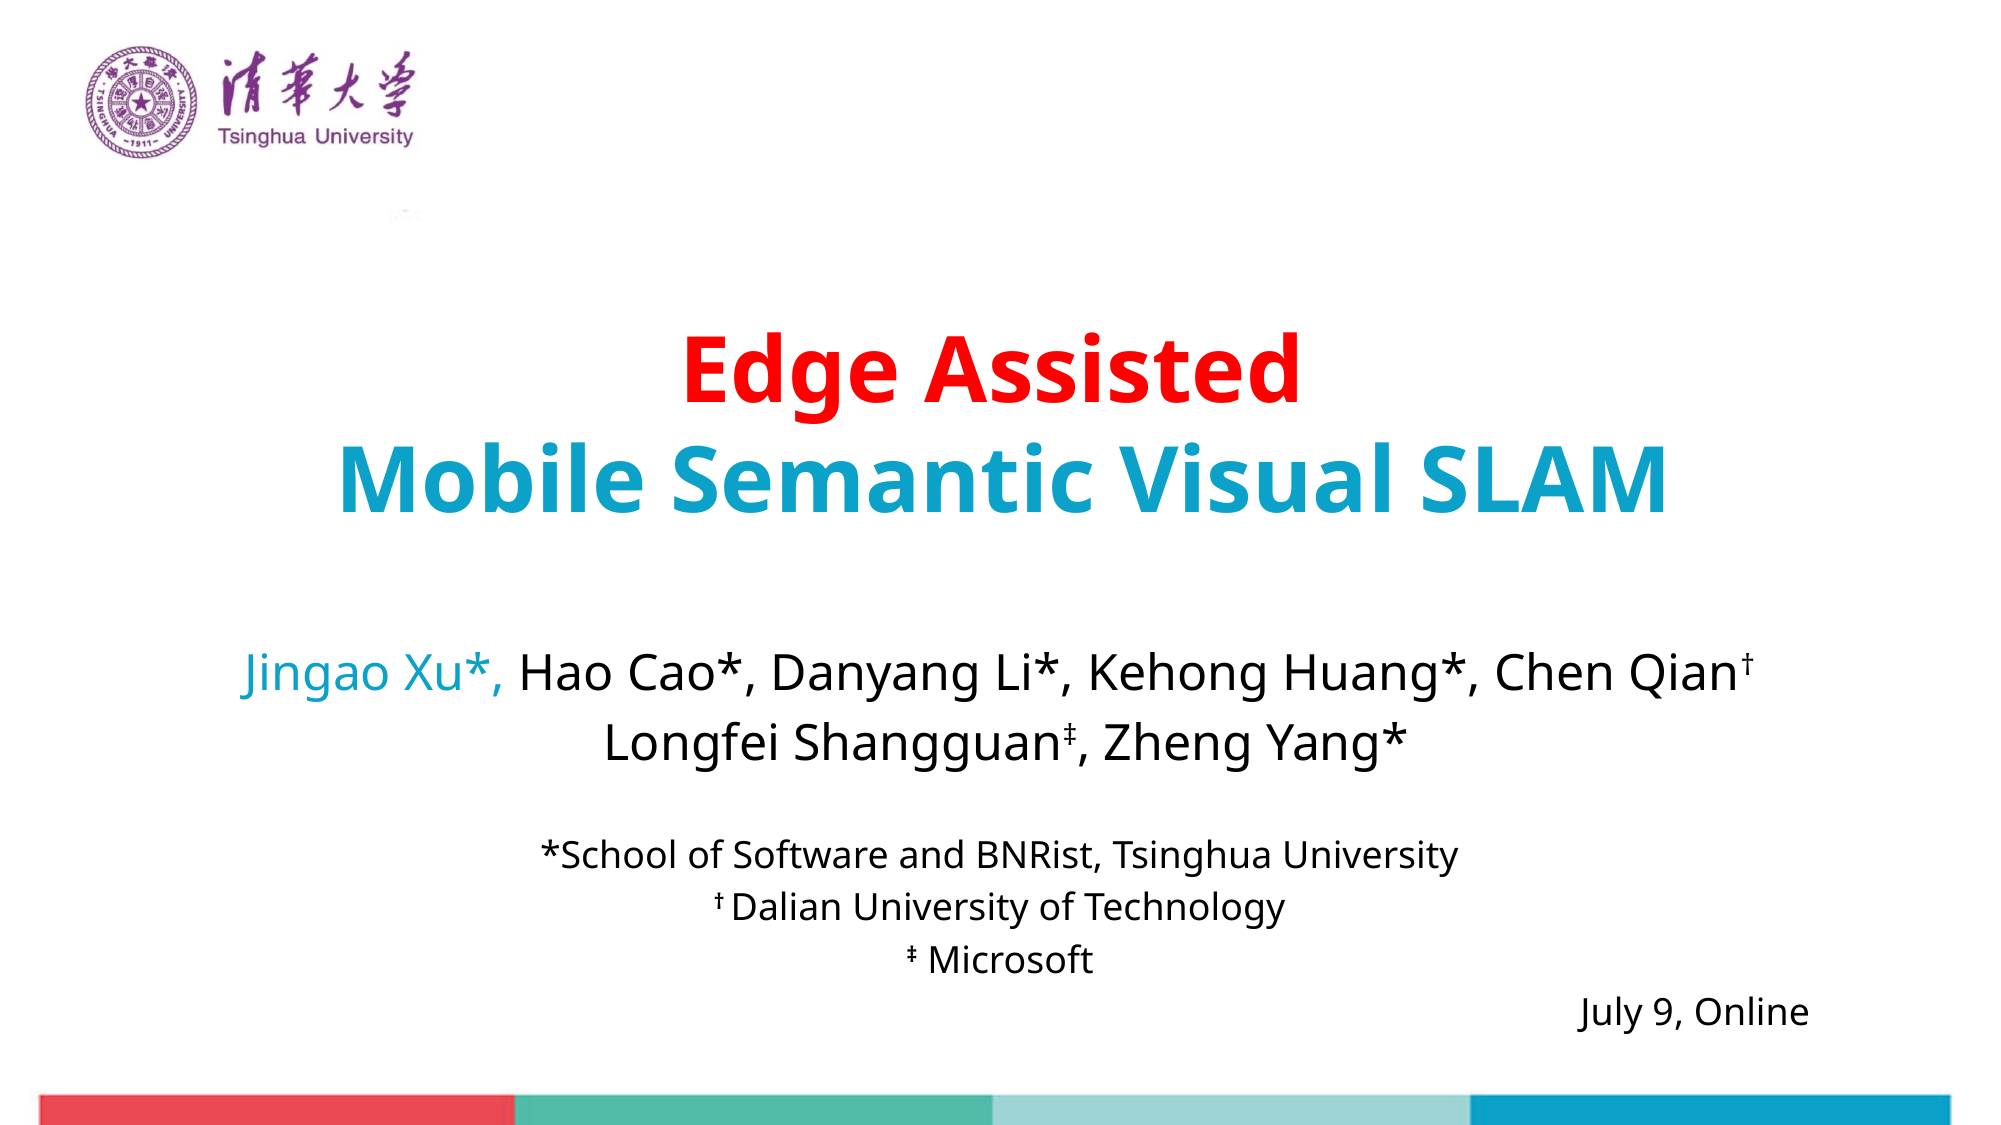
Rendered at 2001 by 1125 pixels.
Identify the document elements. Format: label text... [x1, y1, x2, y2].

picture [0, 0, 2001, 1125]
title Edge Assisted Mobile Semantic Visual SLAM [168, 239, 1840, 602]
text_box Jingao Xu*, Hao Cao*, Danyang Li*, Kehong Huang*, Chen Qian† Longfei Shangguan‡, Zheng Yang* *School of Software and BNRist, Tsinghua University † Dalian University of Technology ‡ Microsoft July 9, Online [174, 633, 1826, 1035]
